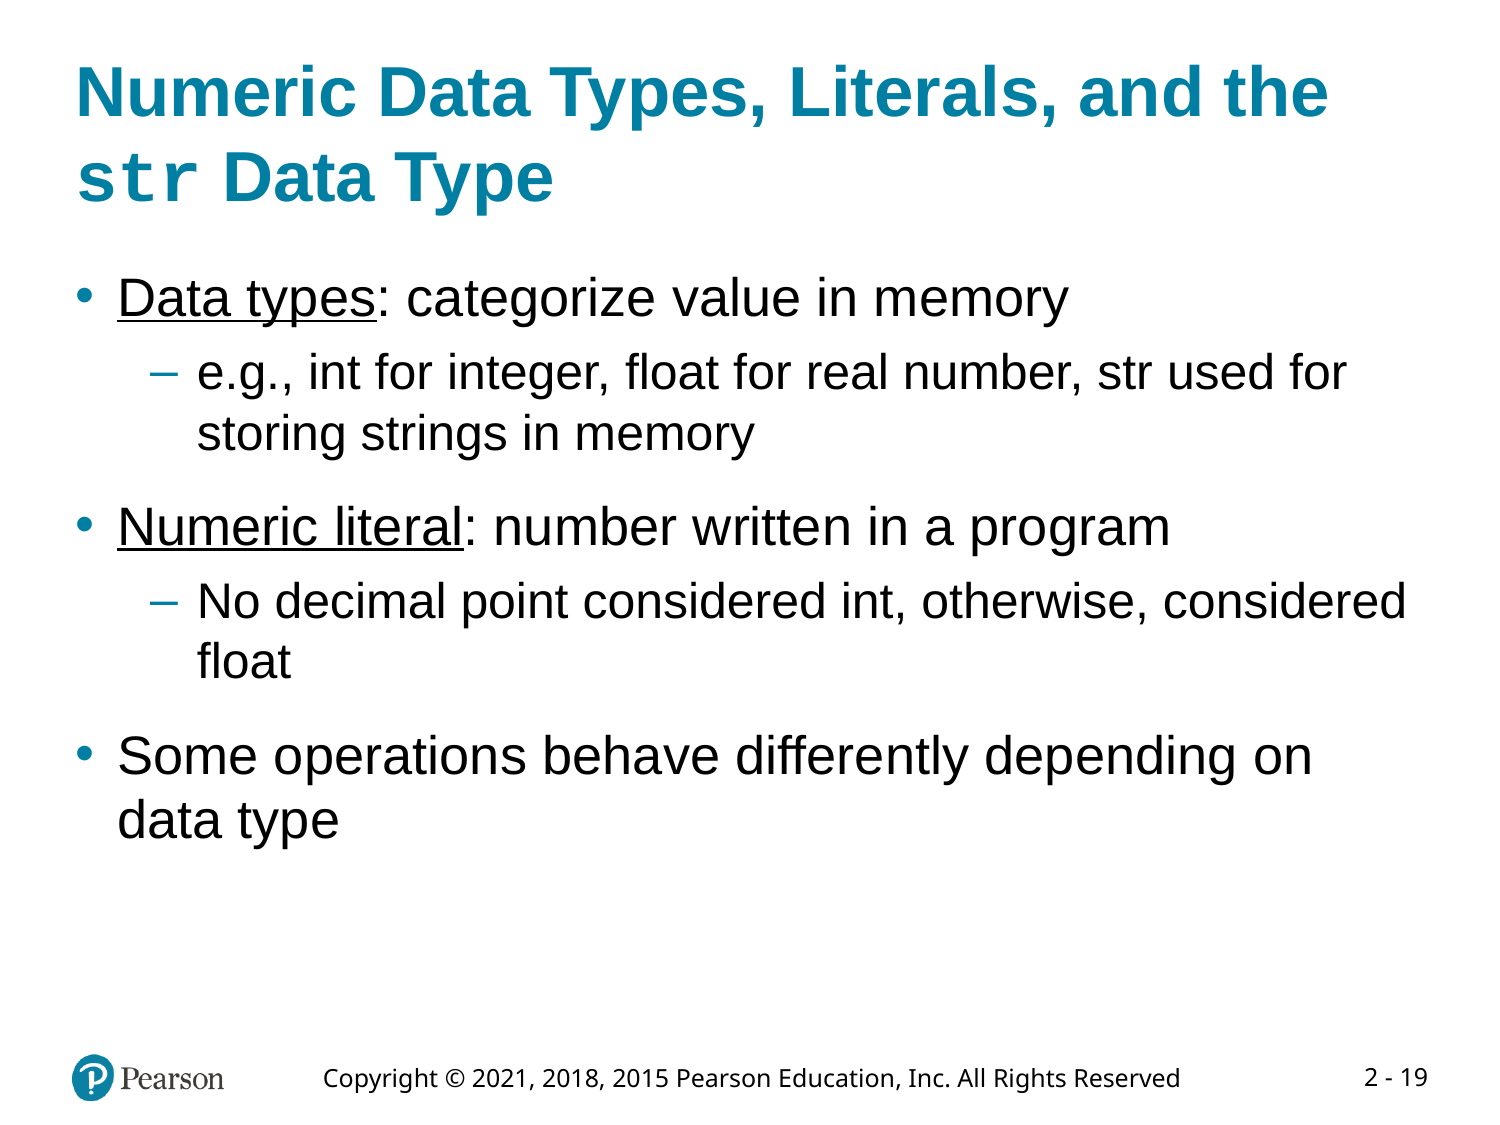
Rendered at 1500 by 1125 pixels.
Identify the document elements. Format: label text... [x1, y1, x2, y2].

picture [99, 1054, 224, 1101]
picture [81, 1064, 107, 1089]
picture [72, 1054, 89, 1072]
title Numeric Data Types, Literals, and the str Data Type [75, 35, 1425, 216]
list Data types: categorize value in memory e.g., int for integer, float for real number, str used for storing strings in memory Numeric literal: number written in a program No decimal point considered int, otherwise, considered float Some operations behave differently depending on data type [75, 262, 1425, 1005]
picture [72, 1087, 83, 1101]
